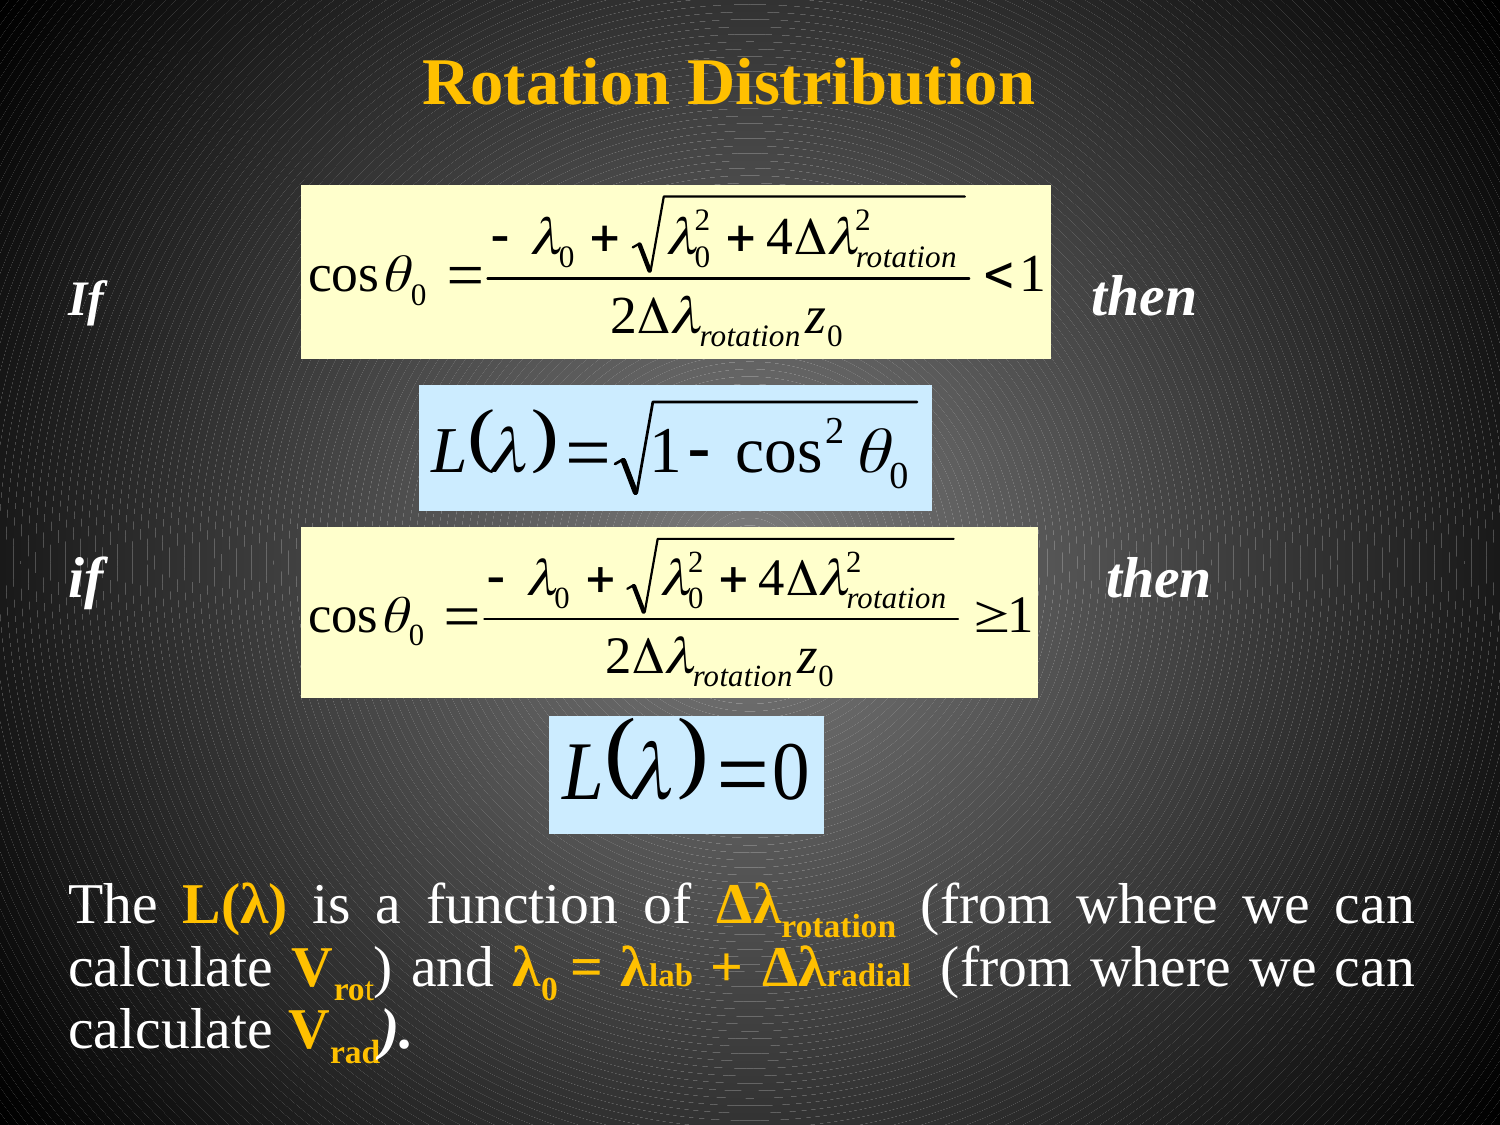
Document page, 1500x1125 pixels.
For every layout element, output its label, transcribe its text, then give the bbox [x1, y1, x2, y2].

text_box Rotation Distribution [407, 30, 1069, 126]
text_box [300, 526, 1039, 699]
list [418, 385, 932, 512]
list If then if then The L(λ) is a function of Δλrotation (from where we can calculate Vrot) and λ0 = λlab + Δλradial (from where we can calculate Vrad). [52, 207, 1432, 1075]
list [300, 184, 1052, 359]
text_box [548, 715, 825, 835]
